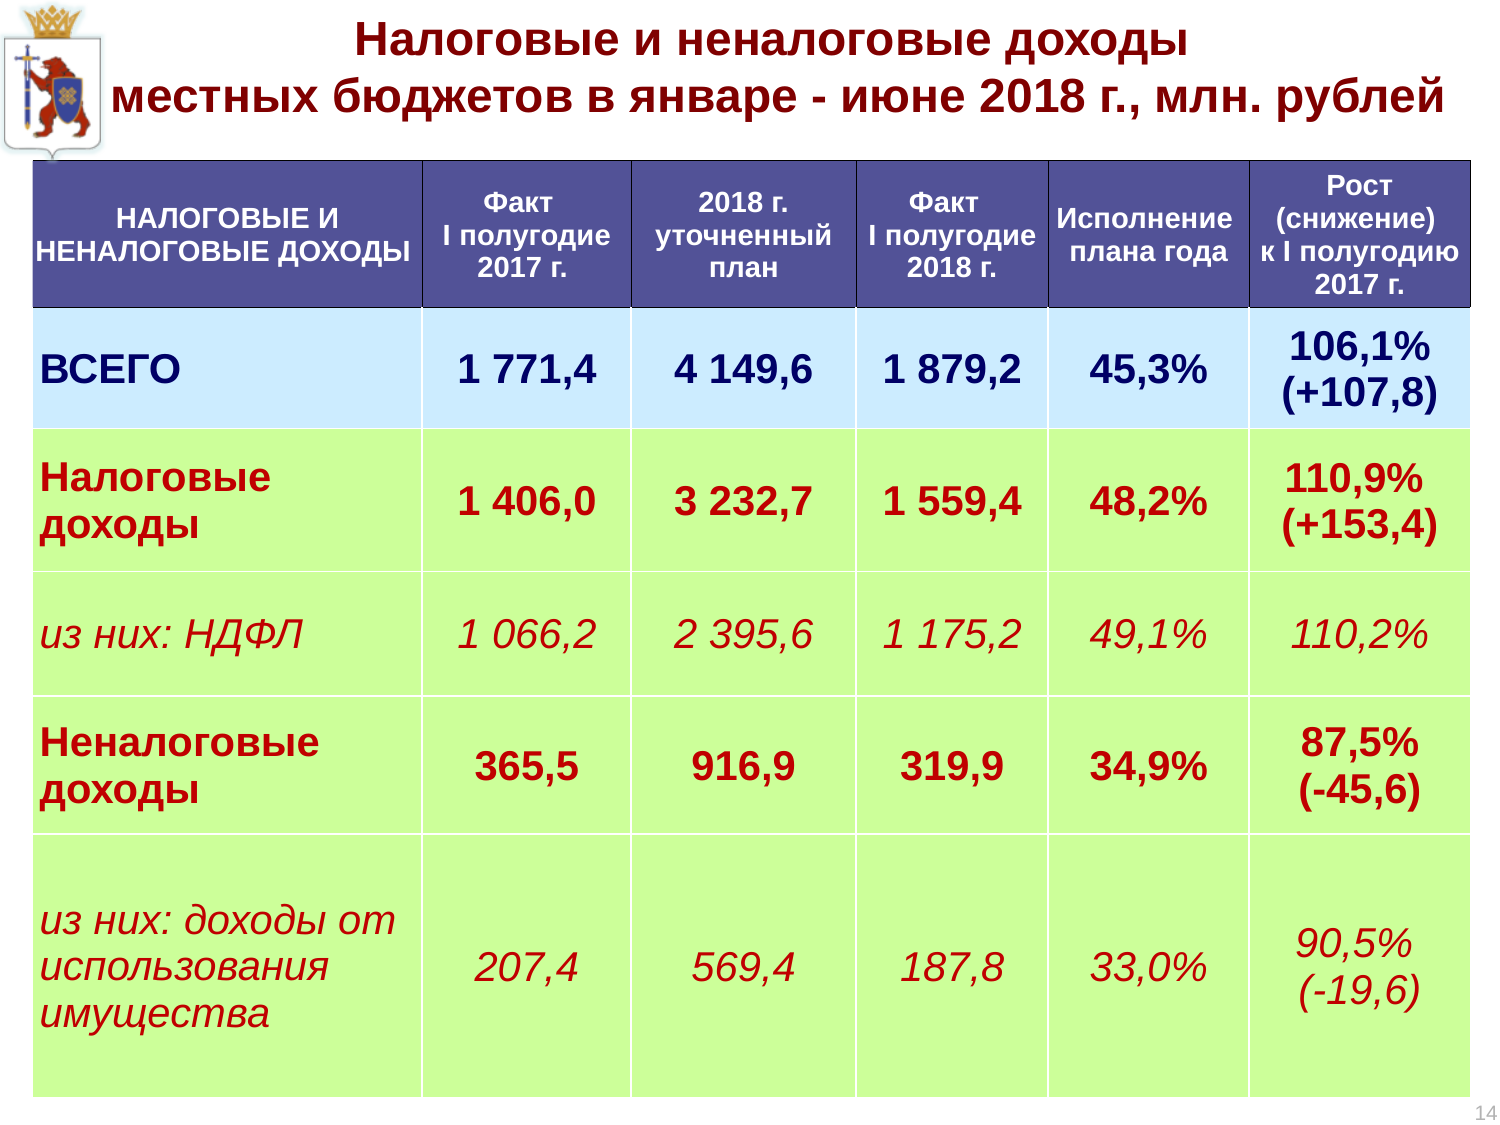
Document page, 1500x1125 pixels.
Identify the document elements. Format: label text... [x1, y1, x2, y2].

table_cell Налоговые доходы [33, 429, 421, 571]
table_cell 49,1% [1049, 572, 1248, 695]
table_cell 3 232,7 [632, 429, 855, 571]
table_cell 187,8 [857, 835, 1047, 1097]
table_cell 48,2% [1049, 429, 1248, 571]
table_header Факт I полугодие 2018 г. [857, 161, 1048, 307]
table_cell 106,1% (+107,8) [1250, 308, 1470, 428]
table_cell 1 879,2 [857, 308, 1047, 428]
table_cell 90,5% (-19,6) [1250, 835, 1470, 1097]
table_cell 33,0% [1049, 835, 1248, 1097]
text_box Налоговые и неналоговые доходы местных бюджетов в январе - июне 2018 г., млн. рублей [29, 0, 1500, 135]
table_header 2018 г. уточненный план [632, 161, 856, 307]
table_cell 569,4 [632, 835, 855, 1097]
table_cell 1 771,4 [423, 308, 630, 428]
table_cell 365,5 [423, 697, 630, 833]
table_cell 1 406,0 [423, 429, 630, 571]
table_cell 110,9% (+153,4) [1250, 429, 1470, 571]
table_cell 2 395,6 [632, 572, 855, 695]
table_cell 207,4 [423, 835, 630, 1097]
table_cell 4 149,6 [632, 308, 855, 428]
table_header Исполнение плана года [1049, 161, 1249, 307]
table_cell 1 559,4 [857, 429, 1047, 571]
text_box 14 [1459, 1092, 1500, 1125]
table_cell из них: доходы от использования имущества [33, 835, 421, 1097]
table_cell 1 066,2 [423, 572, 630, 695]
table_header Факт I полугодие 2017 г. [423, 161, 631, 307]
table_cell 110,2% [1250, 572, 1470, 695]
table_header НАЛОГОВЫЕ И НЕНАЛОГОВЫЕ ДОХОДЫ [33, 161, 422, 307]
table_cell ВСЕГО [33, 308, 421, 428]
table_cell из них: НДФЛ [33, 572, 421, 695]
table_cell 1 175,2 [857, 572, 1047, 695]
table_header Рост (снижение) к I полугодию 2017 г. [1250, 161, 1470, 307]
table_cell 45,3% [1049, 308, 1248, 428]
picture [3, 5, 101, 160]
table_cell 34,9% [1049, 697, 1248, 833]
table_cell 319,9 [857, 697, 1047, 833]
table_cell 916,9 [632, 697, 855, 833]
table_cell 87,5% (-45,6) [1250, 697, 1470, 833]
table_cell Неналоговые доходы [33, 697, 421, 833]
